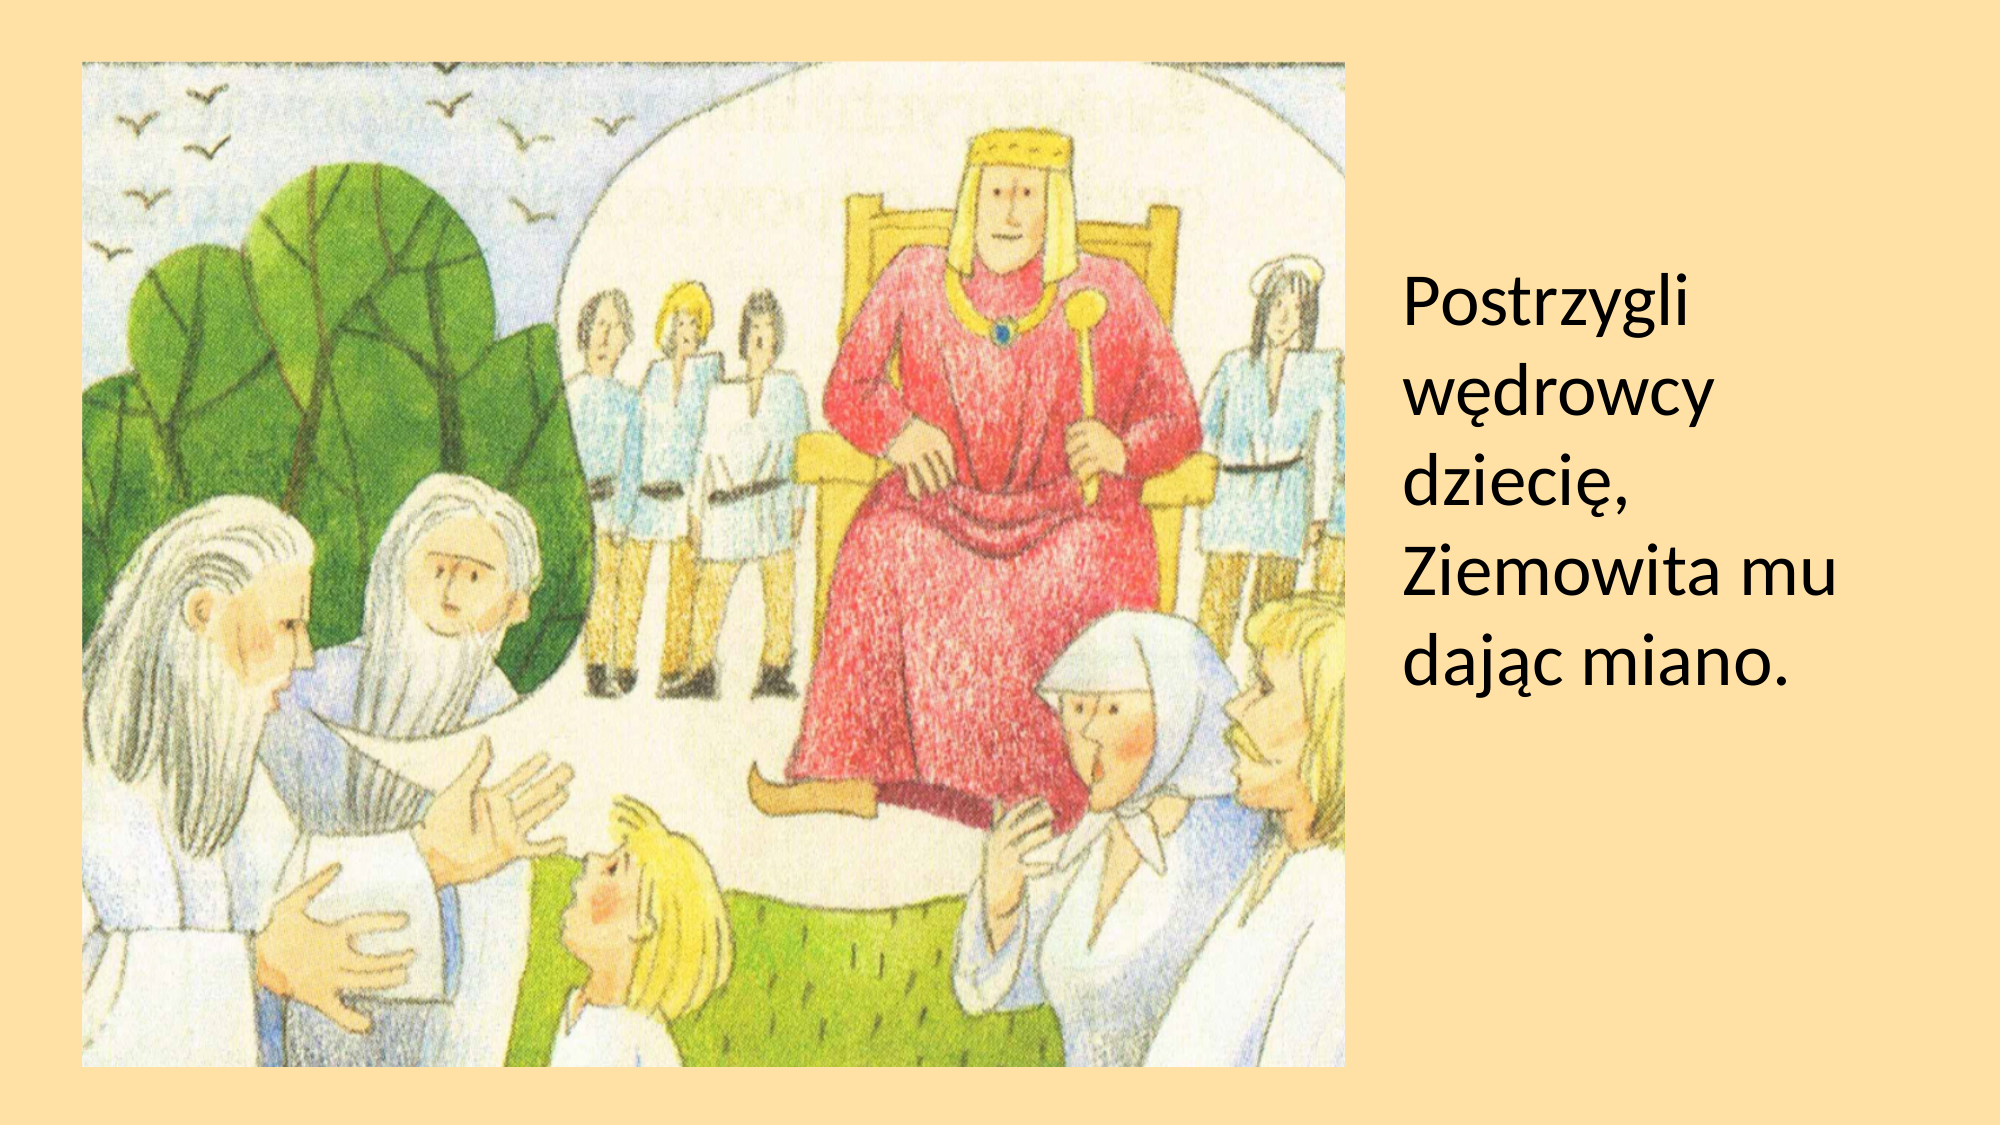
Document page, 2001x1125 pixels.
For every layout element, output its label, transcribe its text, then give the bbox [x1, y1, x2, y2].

picture [83, 0, 1344, 1125]
text_box Postrzygli wędrowcy dziecię, Ziemowita mu dając miano. [1387, 242, 1974, 708]
